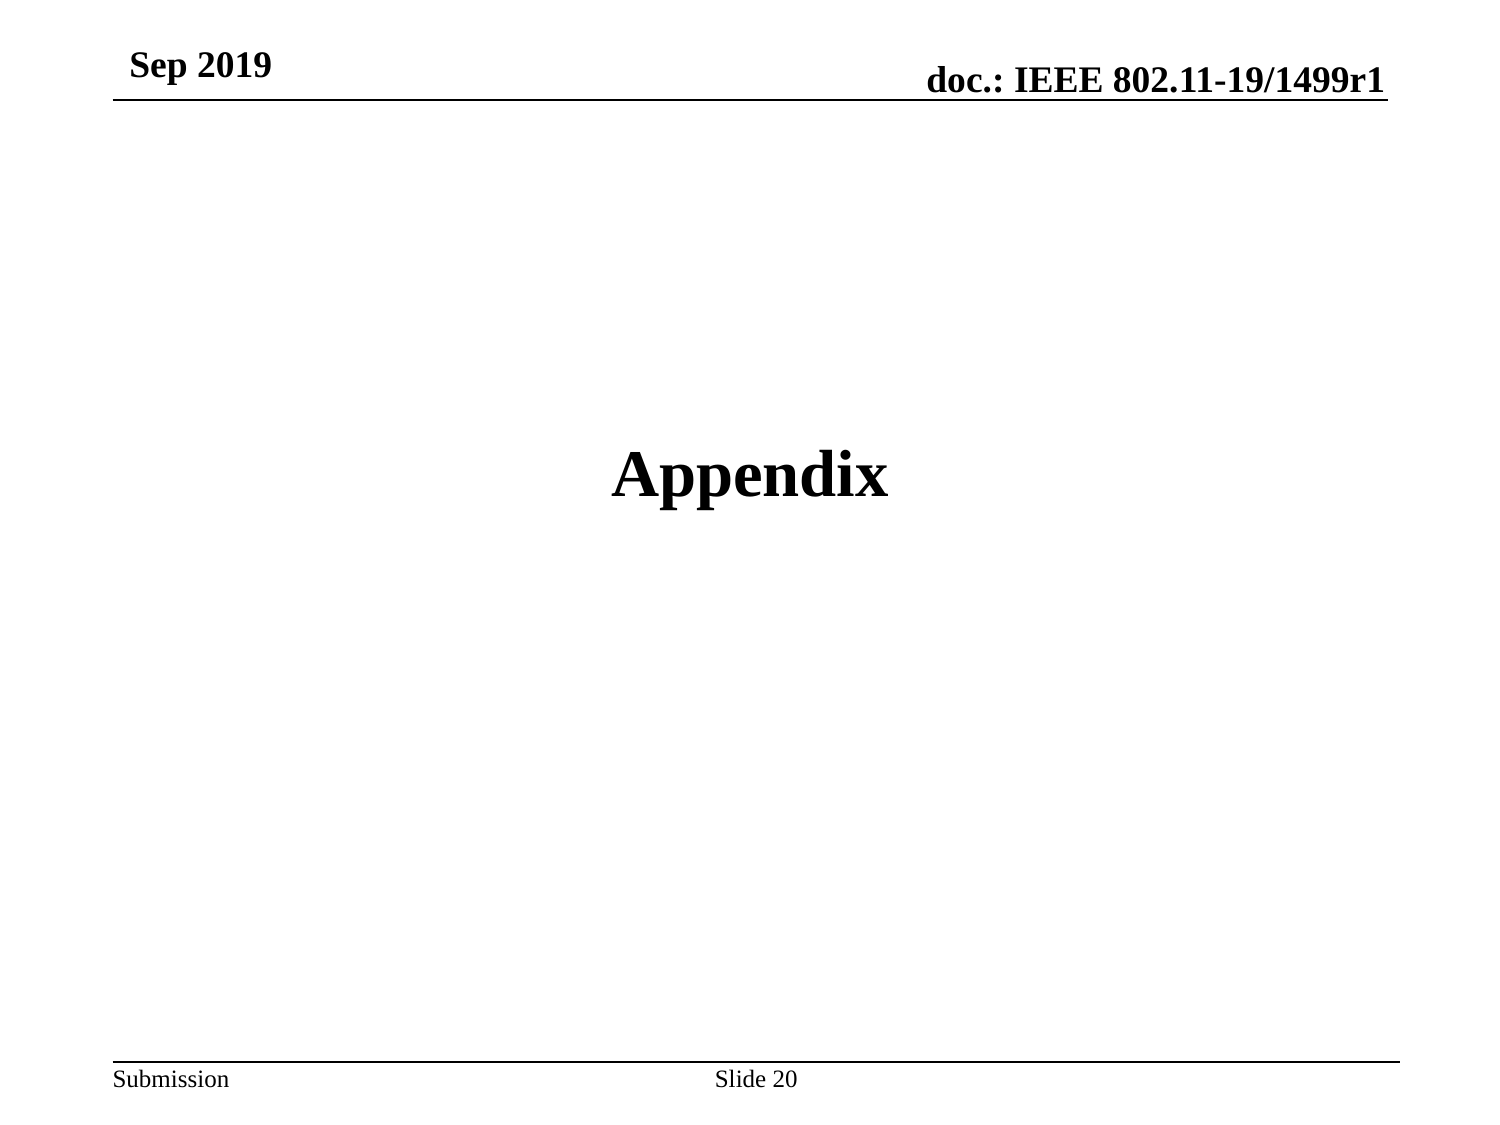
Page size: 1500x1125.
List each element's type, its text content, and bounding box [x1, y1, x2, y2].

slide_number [114, 54, 412, 100]
slide_number Slide 20 [712, 1062, 800, 1093]
title Appendix [112, 349, 1388, 591]
